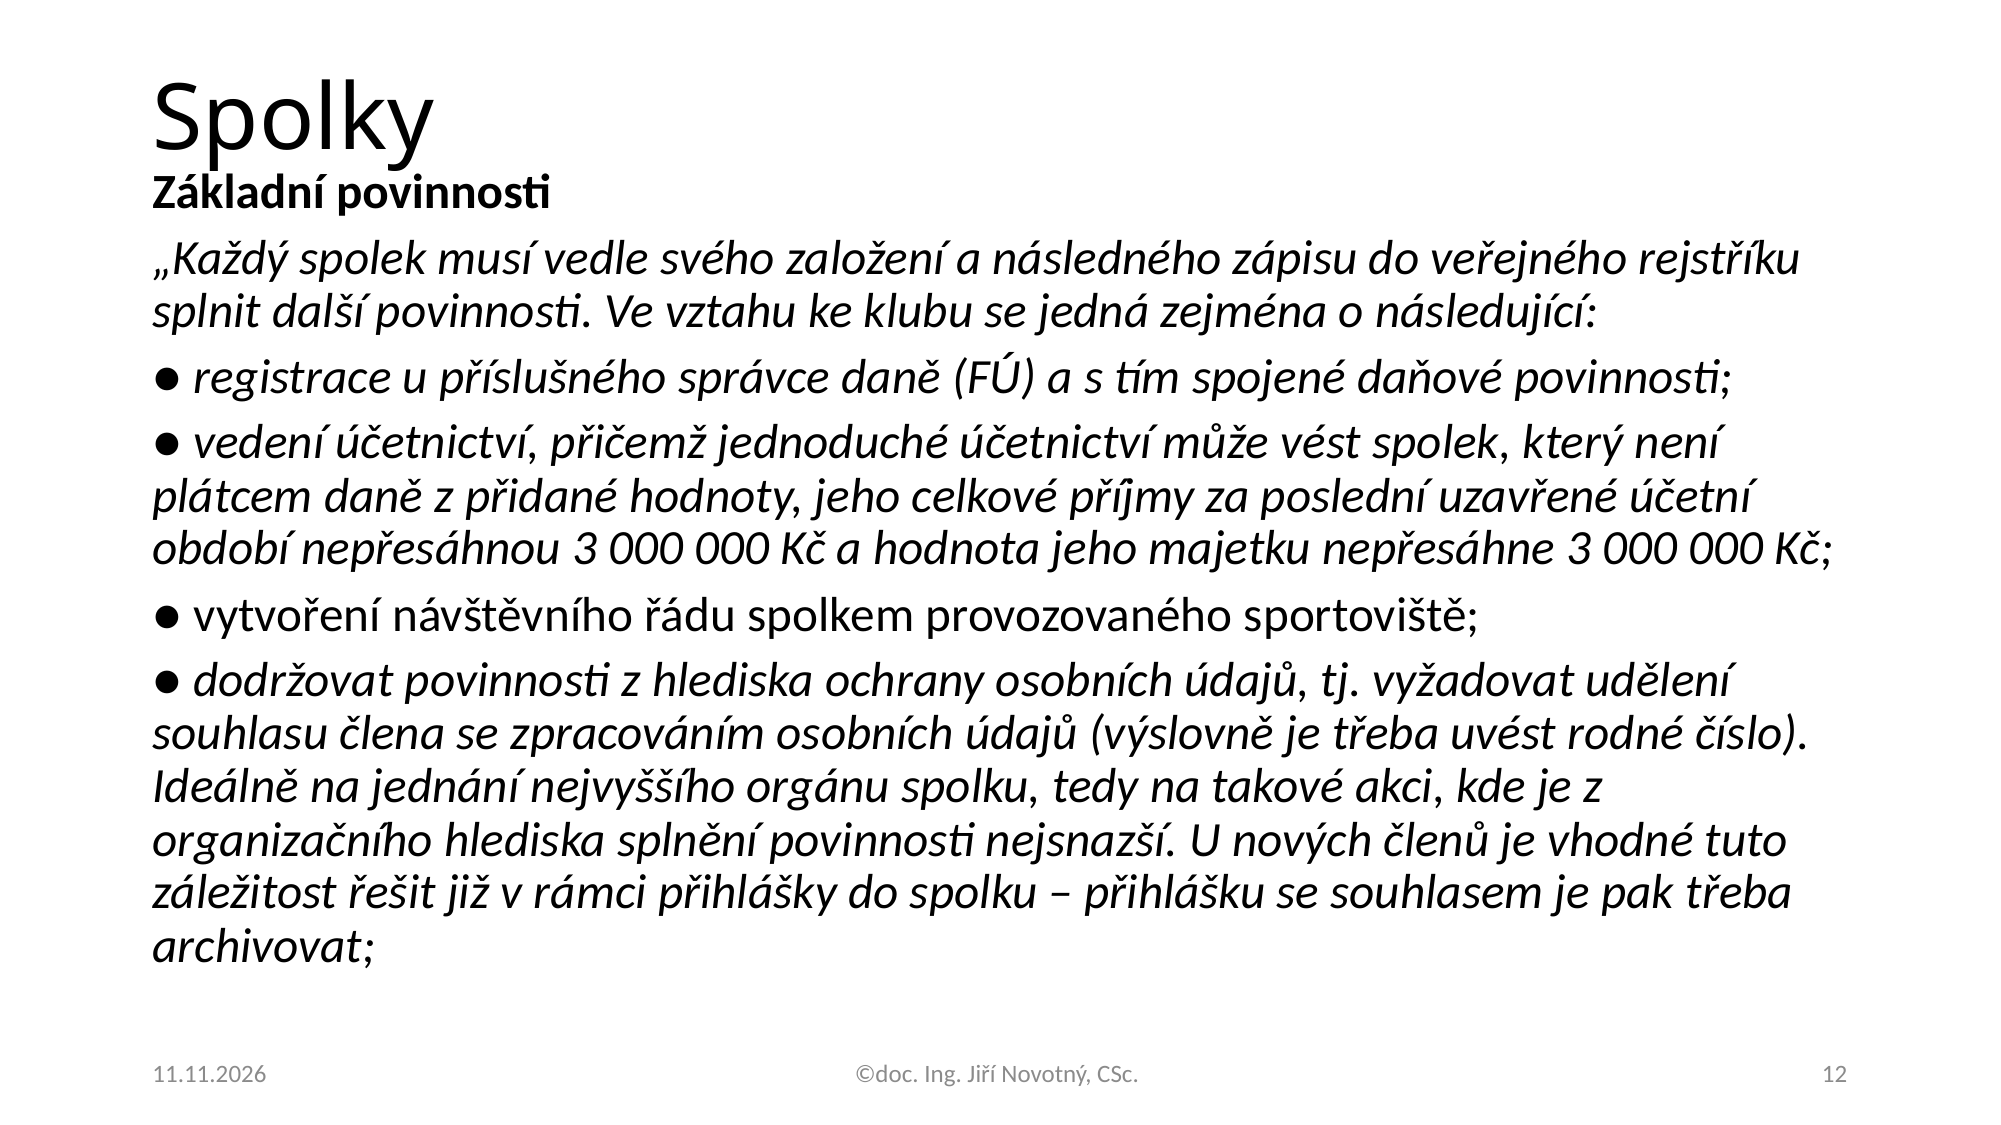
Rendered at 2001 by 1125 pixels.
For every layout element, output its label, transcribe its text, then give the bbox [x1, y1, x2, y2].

slide_number 12 [1412, 1042, 1863, 1103]
list Základní povinnosti „Každý spolek musí vedle svého založení a následného zápisu do veřejného rejstříku splnit další povinnosti. Ve vztahu ke klubu se jedná zejména o následující: ● registrace u příslušného správce daně (FÚ) a s tím spojené daňové povinnosti; ● vedení účetnictví, přičemž jednoduché účetnictví může vést spolek, který není plátcem daně z přidané hodnoty, jeho celkové příjmy za poslední uzavřené účetní období nepřesáhnou 3 000 000 Kč a hodnota jeho majetku nepřesáhne 3 000 000 Kč; ● vytvoření návštěvního řádu spolkem provozovaného sportoviště; ● dodržovat povinnosti z hlediska ochrany osobních údajů, tj. vyžadovat udělení souhlasu člena se zpracováním osobních údajů (výslovně je třeba uvést rodné číslo). Ideálně na jednání nejvyššího orgánu spolku, tedy na takové akci, kde je z organizačního hlediska splnění povinnosti nejsnazší. U nových členů je vhodné tuto záležitost řešit již v rámci přihlášky do spolku – přihlášku se souhlasem je pak třeba archivovat; [137, 158, 1863, 1014]
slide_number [137, 1042, 588, 1103]
footer ©doc. Ing. Jiří Novotný, CSc. [662, 1042, 1338, 1103]
title Spolky [137, 59, 1863, 158]
